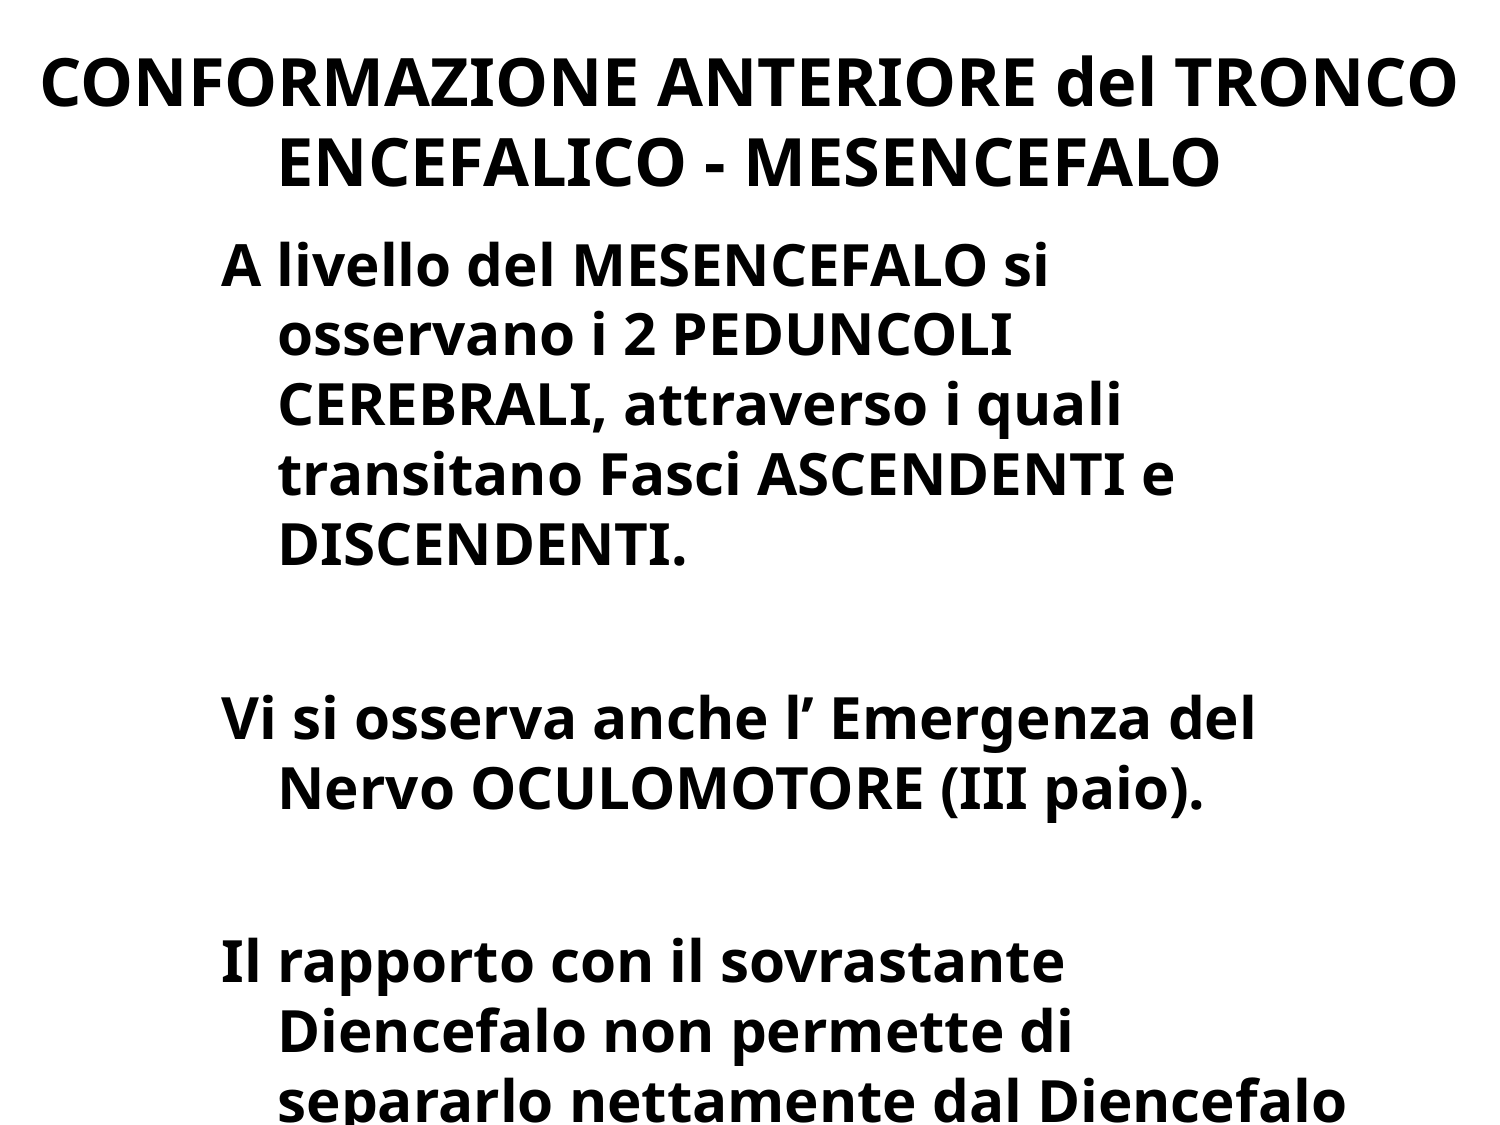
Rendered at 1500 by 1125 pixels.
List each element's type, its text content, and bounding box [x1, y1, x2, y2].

list A livello del MESENCEFALO si osservano i 2 PEDUNCOLI CEREBRALI, attraverso i quali transitano Fasci ASCENDENTI e DISCENDENTI. Vi si osserva anche l’ Emergenza del Nervo OCULOMOTORE (III paio). Il rapporto con il sovrastante Diencefalo non permette di separarlo nettamente dal Diencefalo stesso. [206, 219, 1365, 1109]
title CONFORMAZIONE ANTERIORE del TRONCO ENCEFALICO - MESENCEFALO [0, 2, 1500, 237]
